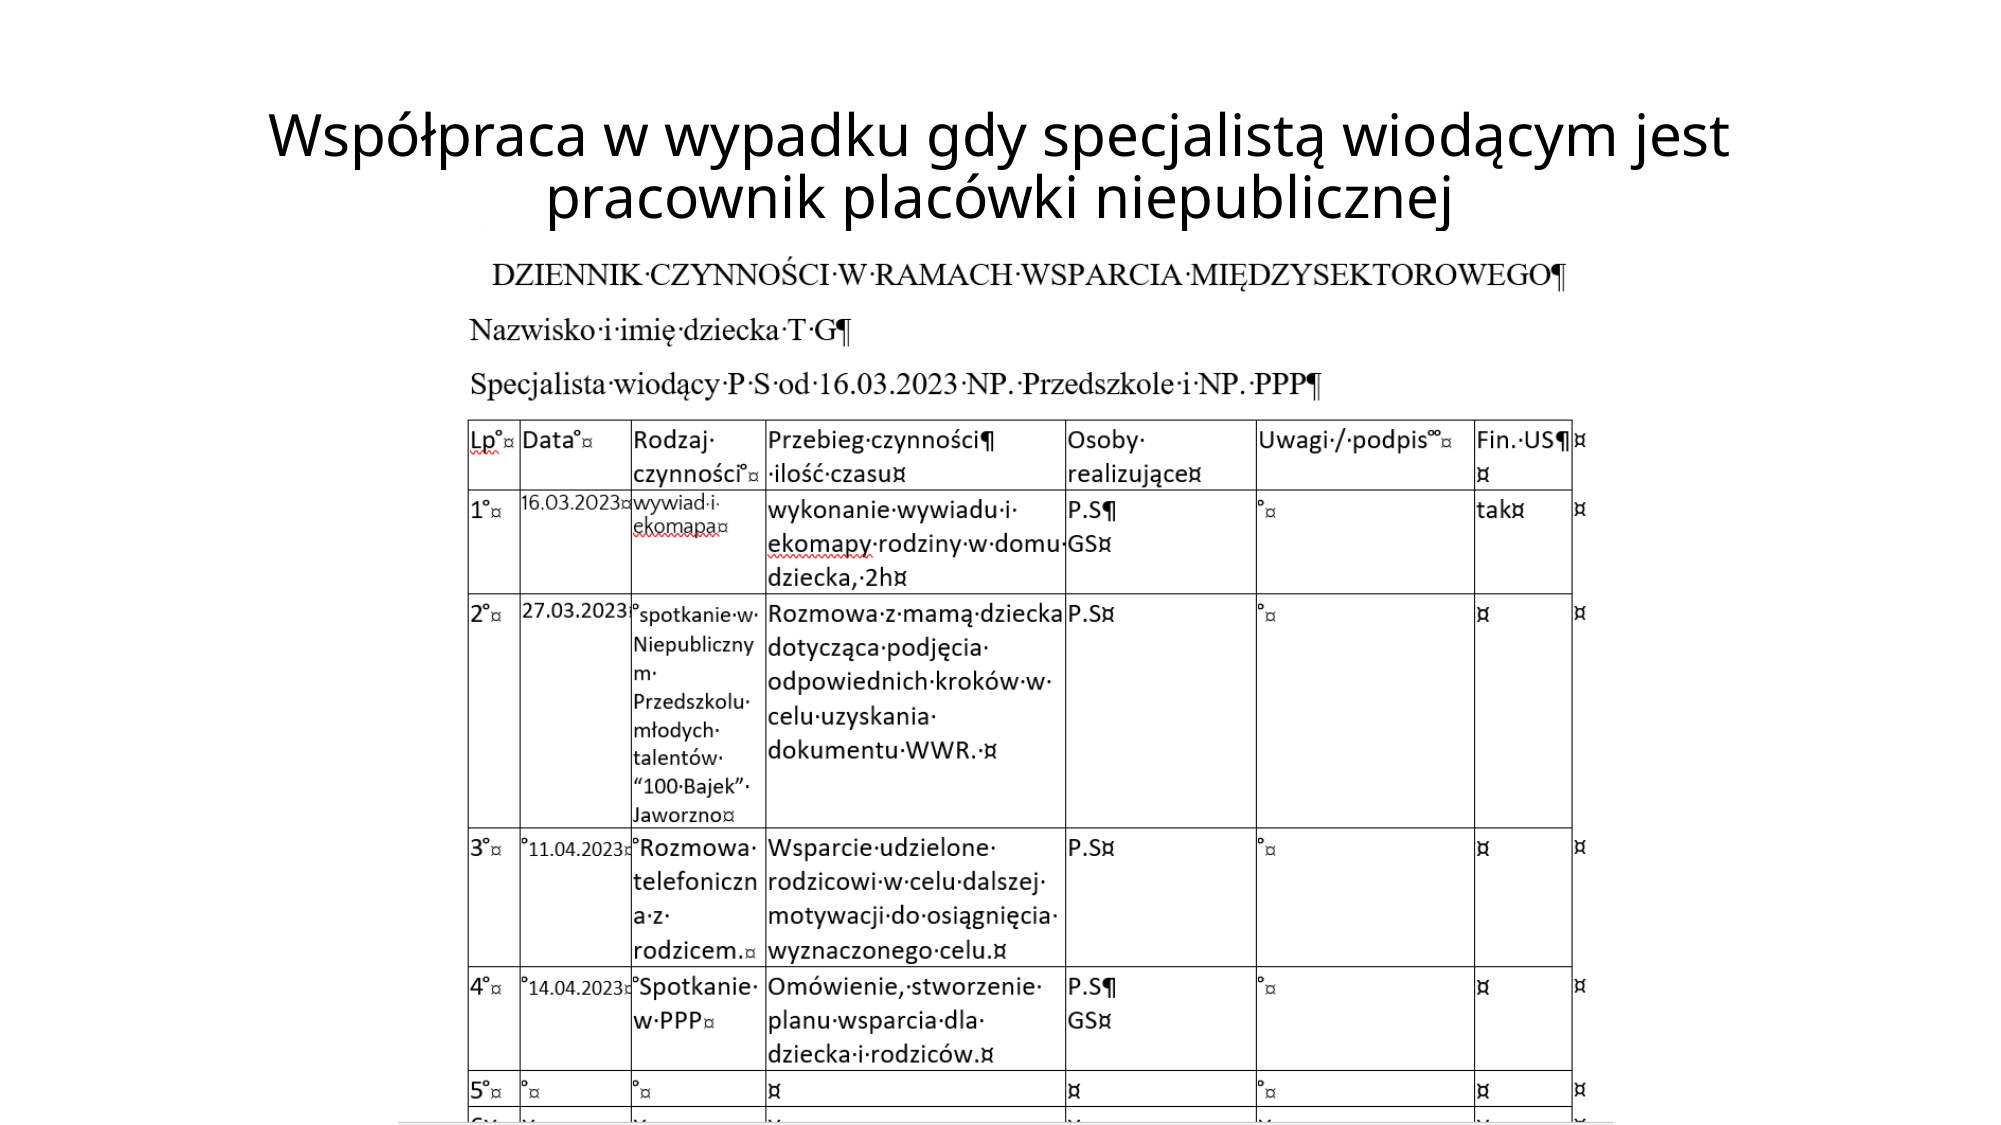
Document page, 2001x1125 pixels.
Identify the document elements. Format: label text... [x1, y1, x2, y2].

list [397, 231, 1614, 1125]
title Współpraca w wypadku gdy specjalistą wiodącym jest pracownik placówki niepublicznej [137, 59, 1863, 278]
